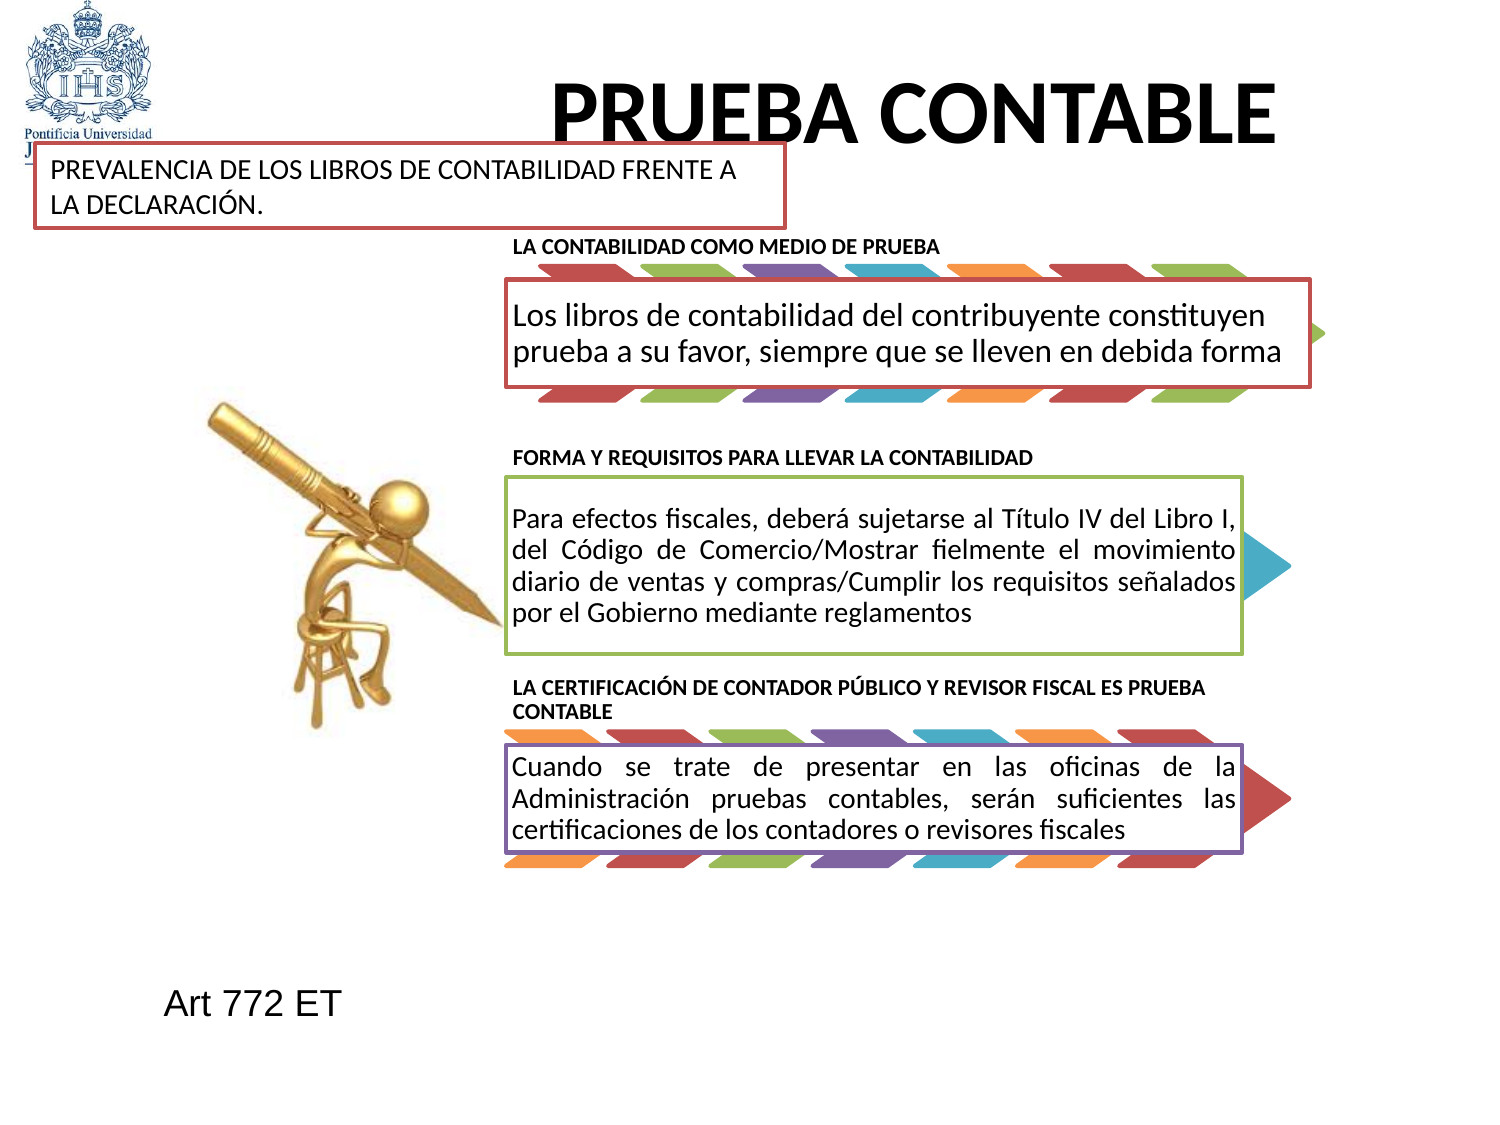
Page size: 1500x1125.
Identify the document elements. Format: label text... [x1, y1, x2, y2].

text_box Art 772 ET [148, 971, 358, 1032]
picture [0, 0, 176, 176]
picture [194, 386, 414, 739]
text_box PREVALENCIA DE LOS LIBROS DE CONTABILIDAD FRENTE A LA DECLARACIÓN. [33, 141, 787, 230]
title PRUEBA CONTABLE [335, 45, 1495, 138]
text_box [414, 199, 1415, 867]
